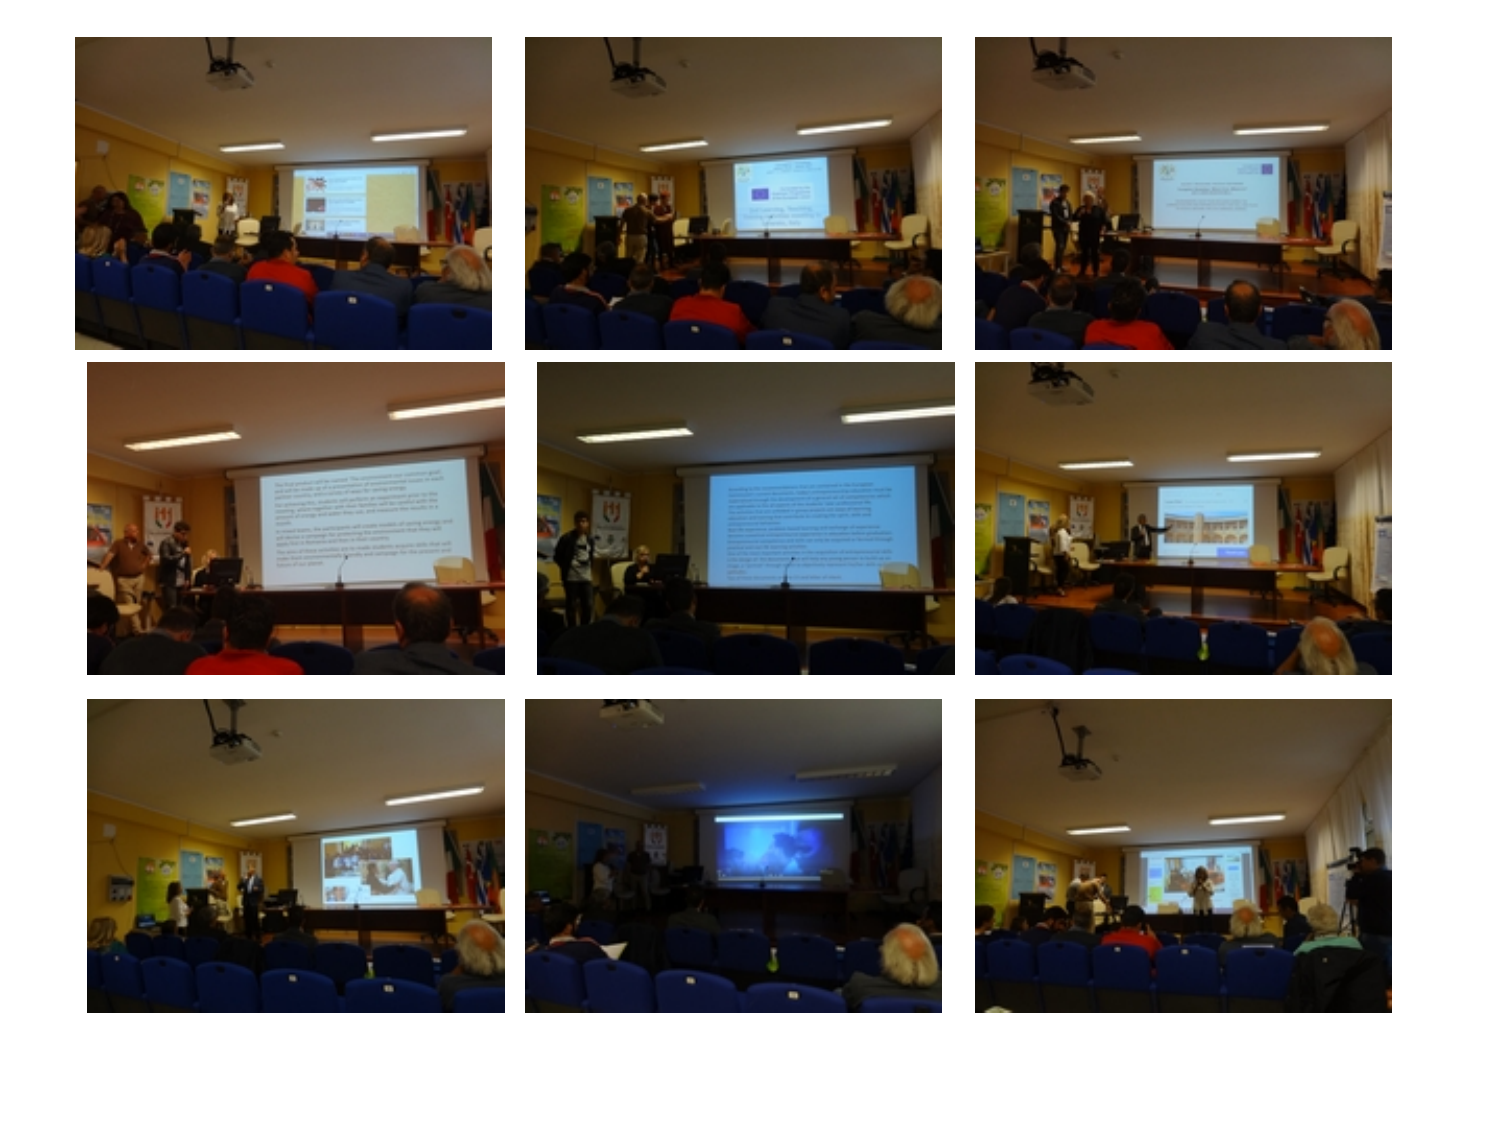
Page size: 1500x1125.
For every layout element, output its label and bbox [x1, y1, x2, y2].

picture [87, 362, 505, 676]
picture [524, 37, 942, 351]
picture [974, 362, 1392, 676]
picture [974, 37, 1392, 351]
picture [537, 362, 955, 676]
picture [974, 699, 1392, 1013]
picture [524, 699, 942, 1013]
picture [87, 699, 505, 1013]
picture [74, 37, 492, 351]
